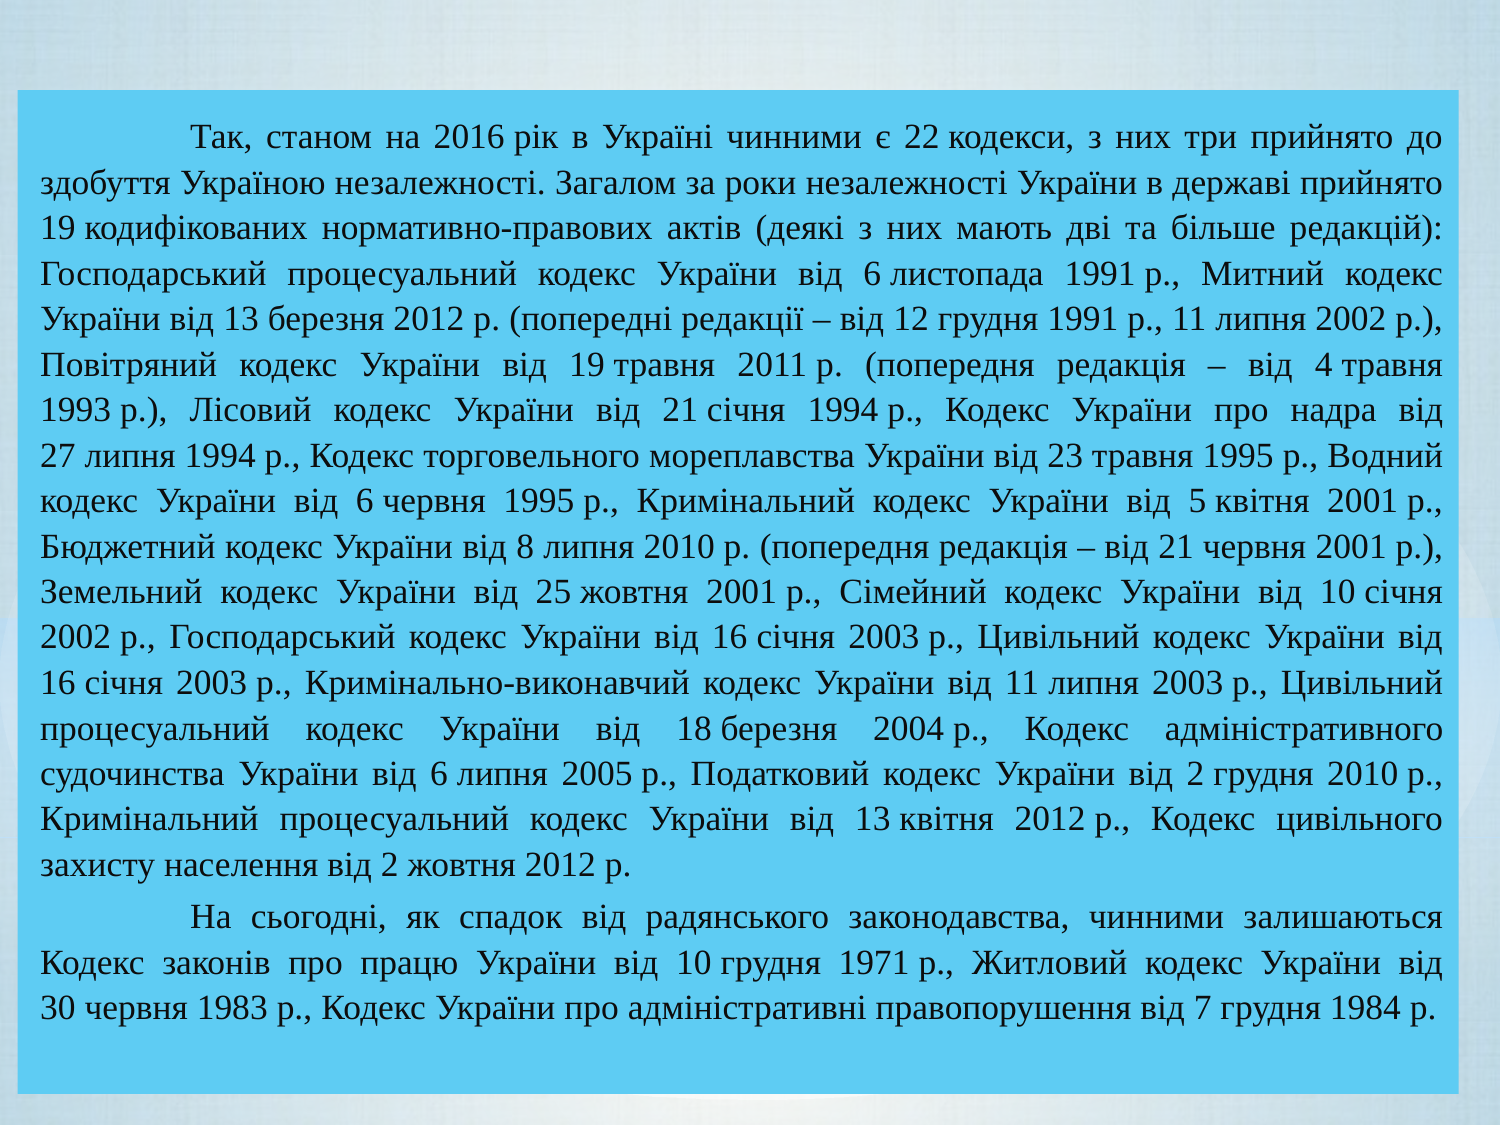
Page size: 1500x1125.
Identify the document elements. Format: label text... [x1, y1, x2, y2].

list Так, станом на 2016 рік в Україні чинними є 22 кодекси, з них три прийнято до здобуття Україною незалежності. Загалом за роки незалежності України в державі прийнято 19 кодифікованих нормативно-правових актів (деякі з них мають дві та більше редакцій): Господарський процесуальний кодекс України від 6 листопада 1991 p., Митний кодекс України від 13 березня 2012 р. (попередні редакції – від 12 грудня 1991 р., 11 липня 2002 p.), Повітряний кодекс України від 19 травня 2011 р. (попередня редакція – від 4 травня 1993 p.), Лісовий кодекс України від 21 січня 1994 р., Кодекс України про надра від 27 липня 1994 p., Кодекс торговельного мореплавства України від 23 травня 1995 p., Водний кодекс України від 6 червня 1995 p., Кримінальний кодекс України від 5 квітня 2001 р., Бюджетний кодекс України від 8 липня 2010 р. (попередня редакція – від 21 червня 2001 p.), Земельний кодекс України від 25 жовтня 2001 р., Сімейний кодекс України від 10 січня 2002 p., Господарський кодекс України від 16 січня 2003 p., Цивільний кодекс України від 16 січня 2003 p., Кримінально-виконавчий кодекс України від 11 липня 2003 p., Цивільний процесуальний кодекс України від 18 березня 2004 p., Кодекс адміністративного судочинства України від 6 липня 2005 p., Податковий кодекс України від 2 грудня 2010 р., Кримінальний процесуальний кодекс України від 13 квітня 2012 р., Кодекс цивільного захисту населення від 2 жовтня 2012 р. На сьогодні, як спадок від радянського законодавства, чинними залишаються Кодекс законів про працю України від 10 грудня 1971 р., Житловий кодекс України від 30 червня 1983 р., Кодекс України про адміністративні правопорушення від 7 грудня 1984 р. [17, 90, 1459, 1094]
